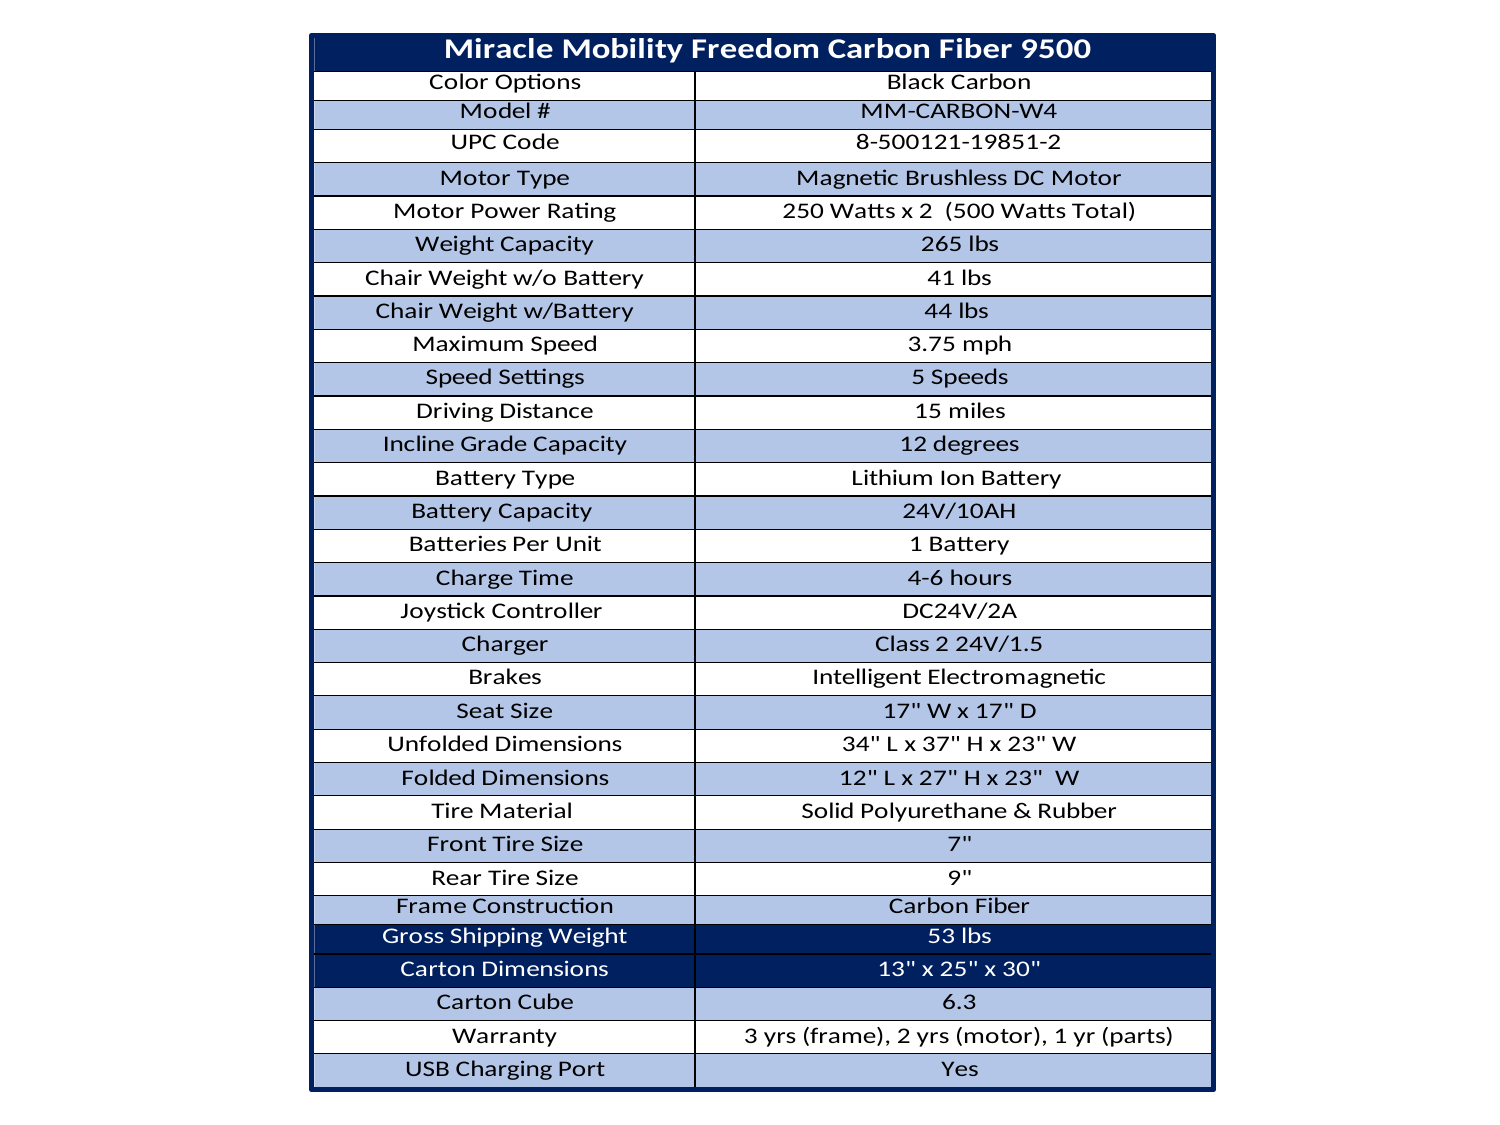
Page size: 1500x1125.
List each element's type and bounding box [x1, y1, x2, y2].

picture [313, 37, 1212, 1088]
